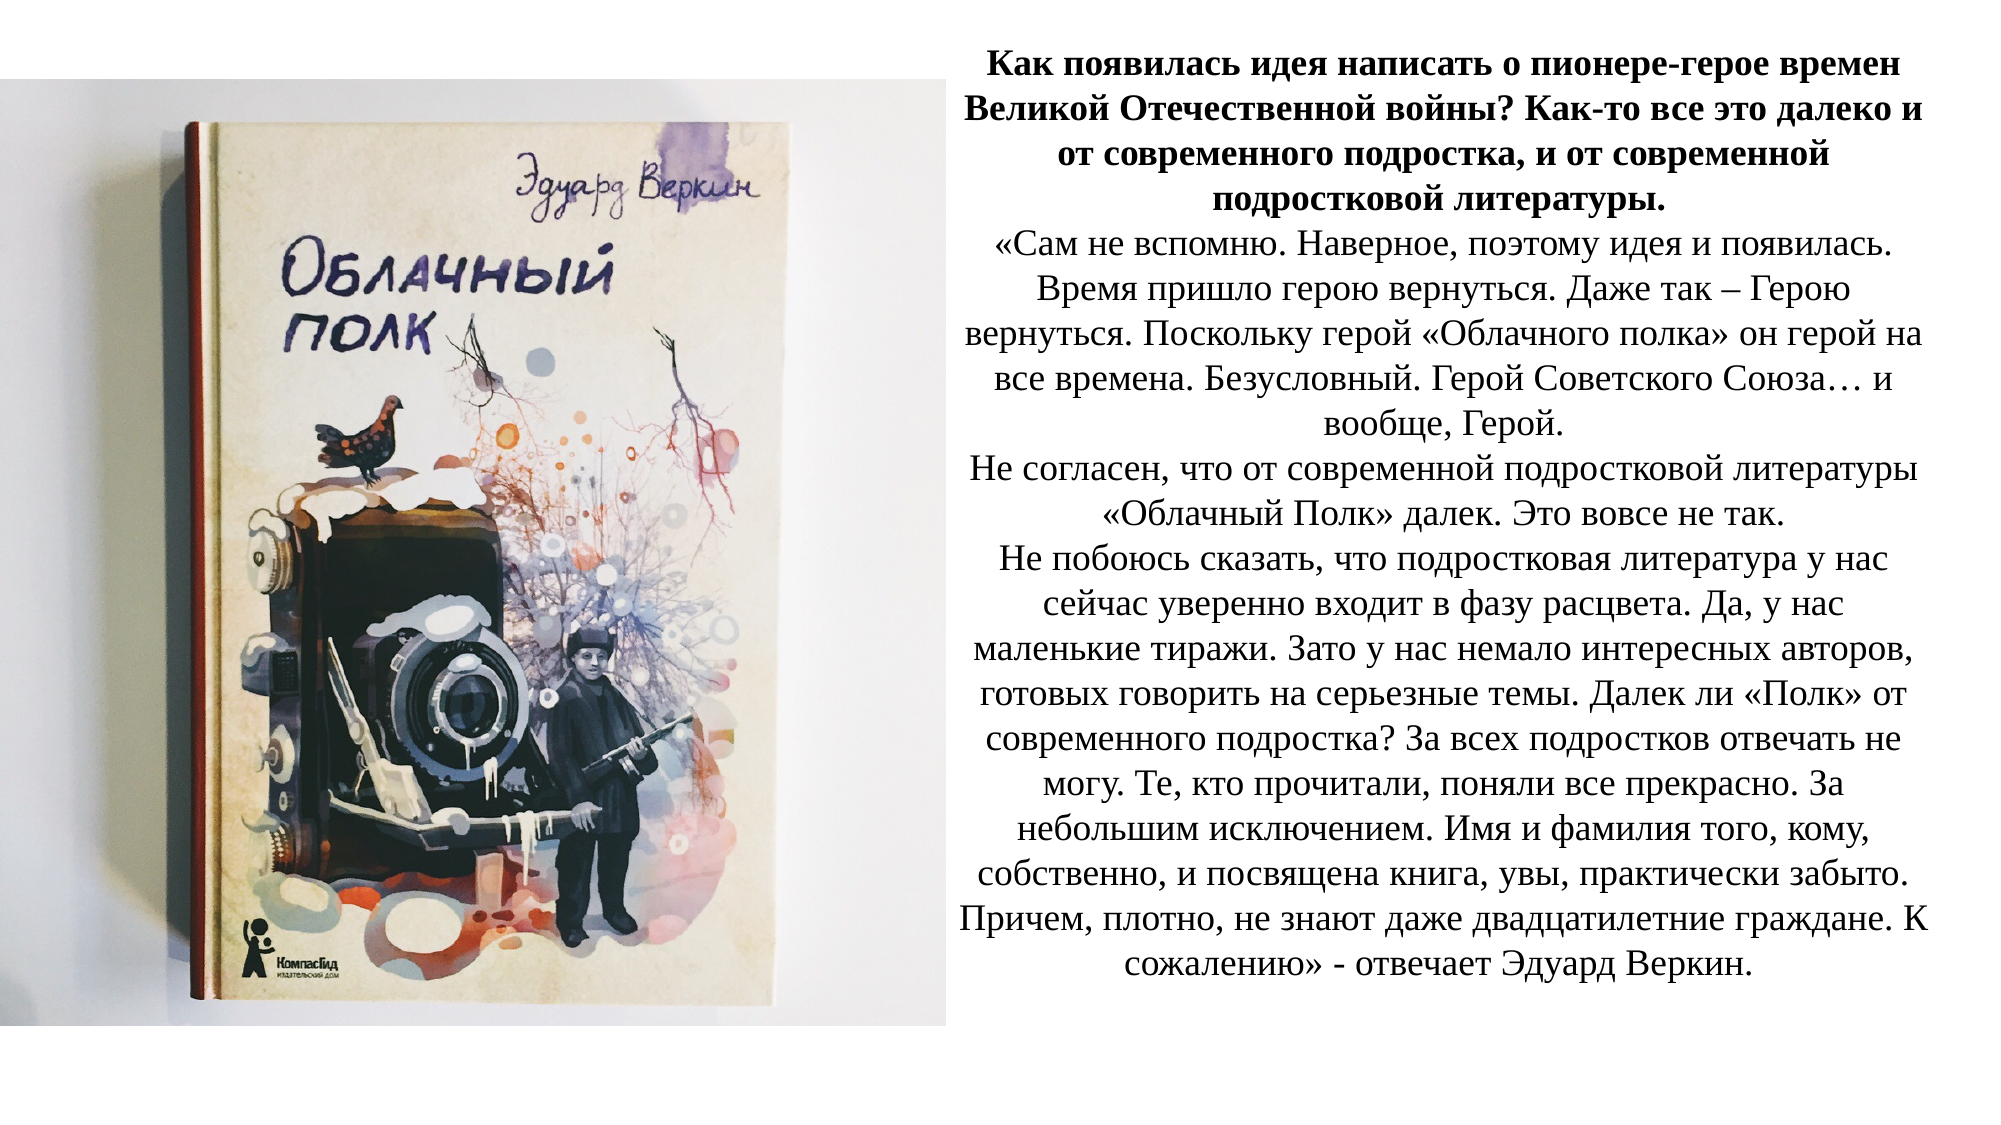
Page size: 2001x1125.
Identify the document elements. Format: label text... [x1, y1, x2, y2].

text_box Как появилась идея написать о пионере-герое времен Великой Отечественной войны? Как-то все это далеко и от современного подростка, и от современной подростковой литературы. «Сам не вспомню. Наверное, поэтому идея и появилась. Время пришло герою вернуться. Даже так – Герою вернуться. Поскольку герой «Облачного полка» он герой на все времена. Безусловный. Герой Советского Союза… и вообще, Герой. Не согласен, что от современной подростковой литературы «Облачный Полк» далек. Это вовсе не так. Не побоюсь сказать, что подростковая литература у нас сейчас уверенно входит в фазу расцвета. Да, у нас маленькие тиражи. Зато у нас немало интересных авторов, готовых говорить на серьезные темы. Далек ли «Полк» от современного подростка? За всех подростков отвечать не могу. Те, кто прочитали, поняли все прекрасно. За небольшим исключением. Имя и фамилия того, кому, собственно, и посвящена книга, увы, практически забыто. Причем, плотно, не знают даже двадцатилетние граждане. К сожалению» - отвечает Эдуард Веркин. [944, 30, 1945, 991]
picture [0, 79, 946, 1026]
